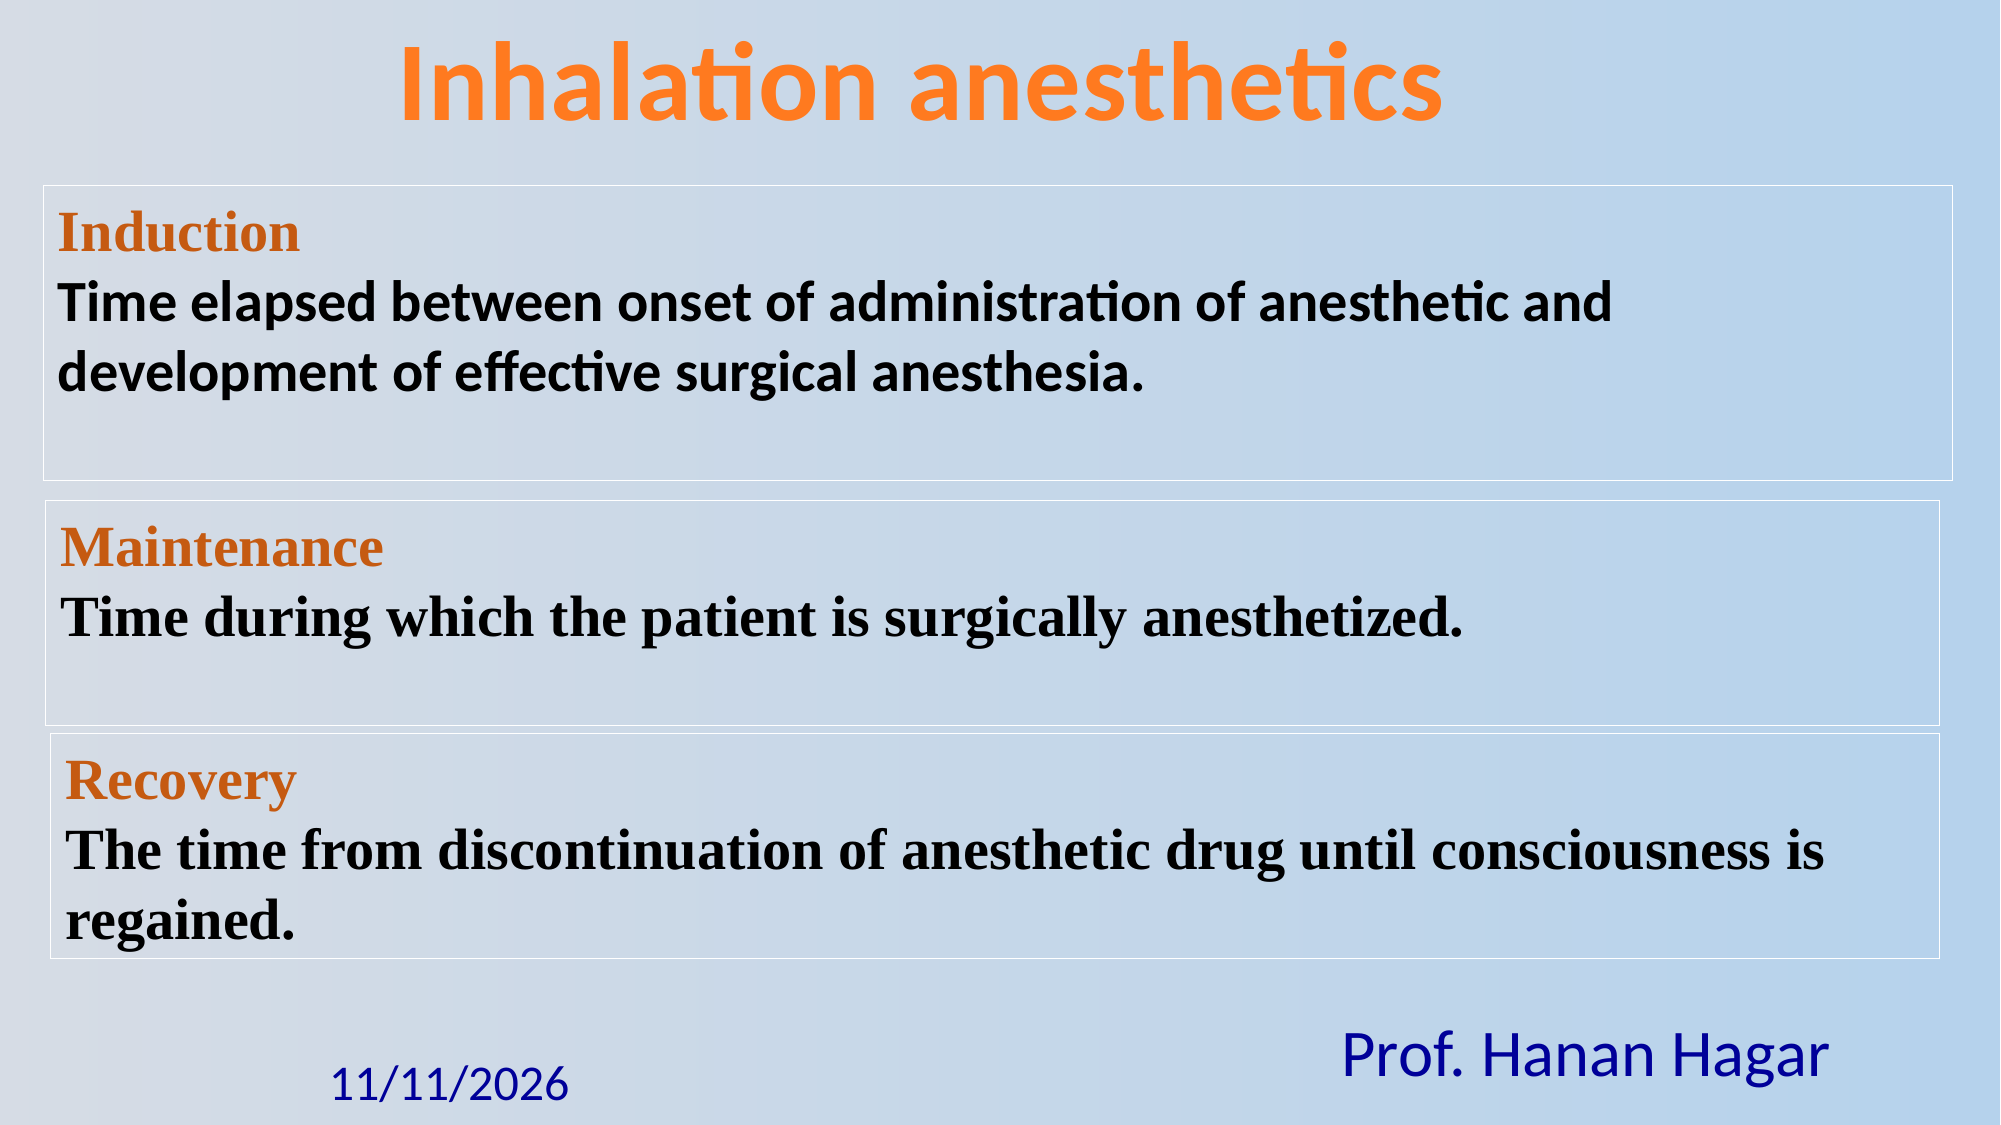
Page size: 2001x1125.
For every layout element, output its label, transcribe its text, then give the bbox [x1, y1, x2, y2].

text_box Induction Time elapsed between onset of administration of anesthetic and development of effective surgical anesthesia. [43, 185, 1953, 481]
text_box 10/11/2018 [313, 1049, 764, 1110]
text_box Inhalation anesthetics [325, 0, 1520, 150]
text_box Recovery The time from discontinuation of anesthetic drug until consciousness is regained. [50, 733, 1940, 959]
text_box Prof. Hanan Hagar [1248, 1020, 1924, 1080]
text_box Maintenance Time during which the patient is surgically anesthetized. [45, 500, 1940, 726]
